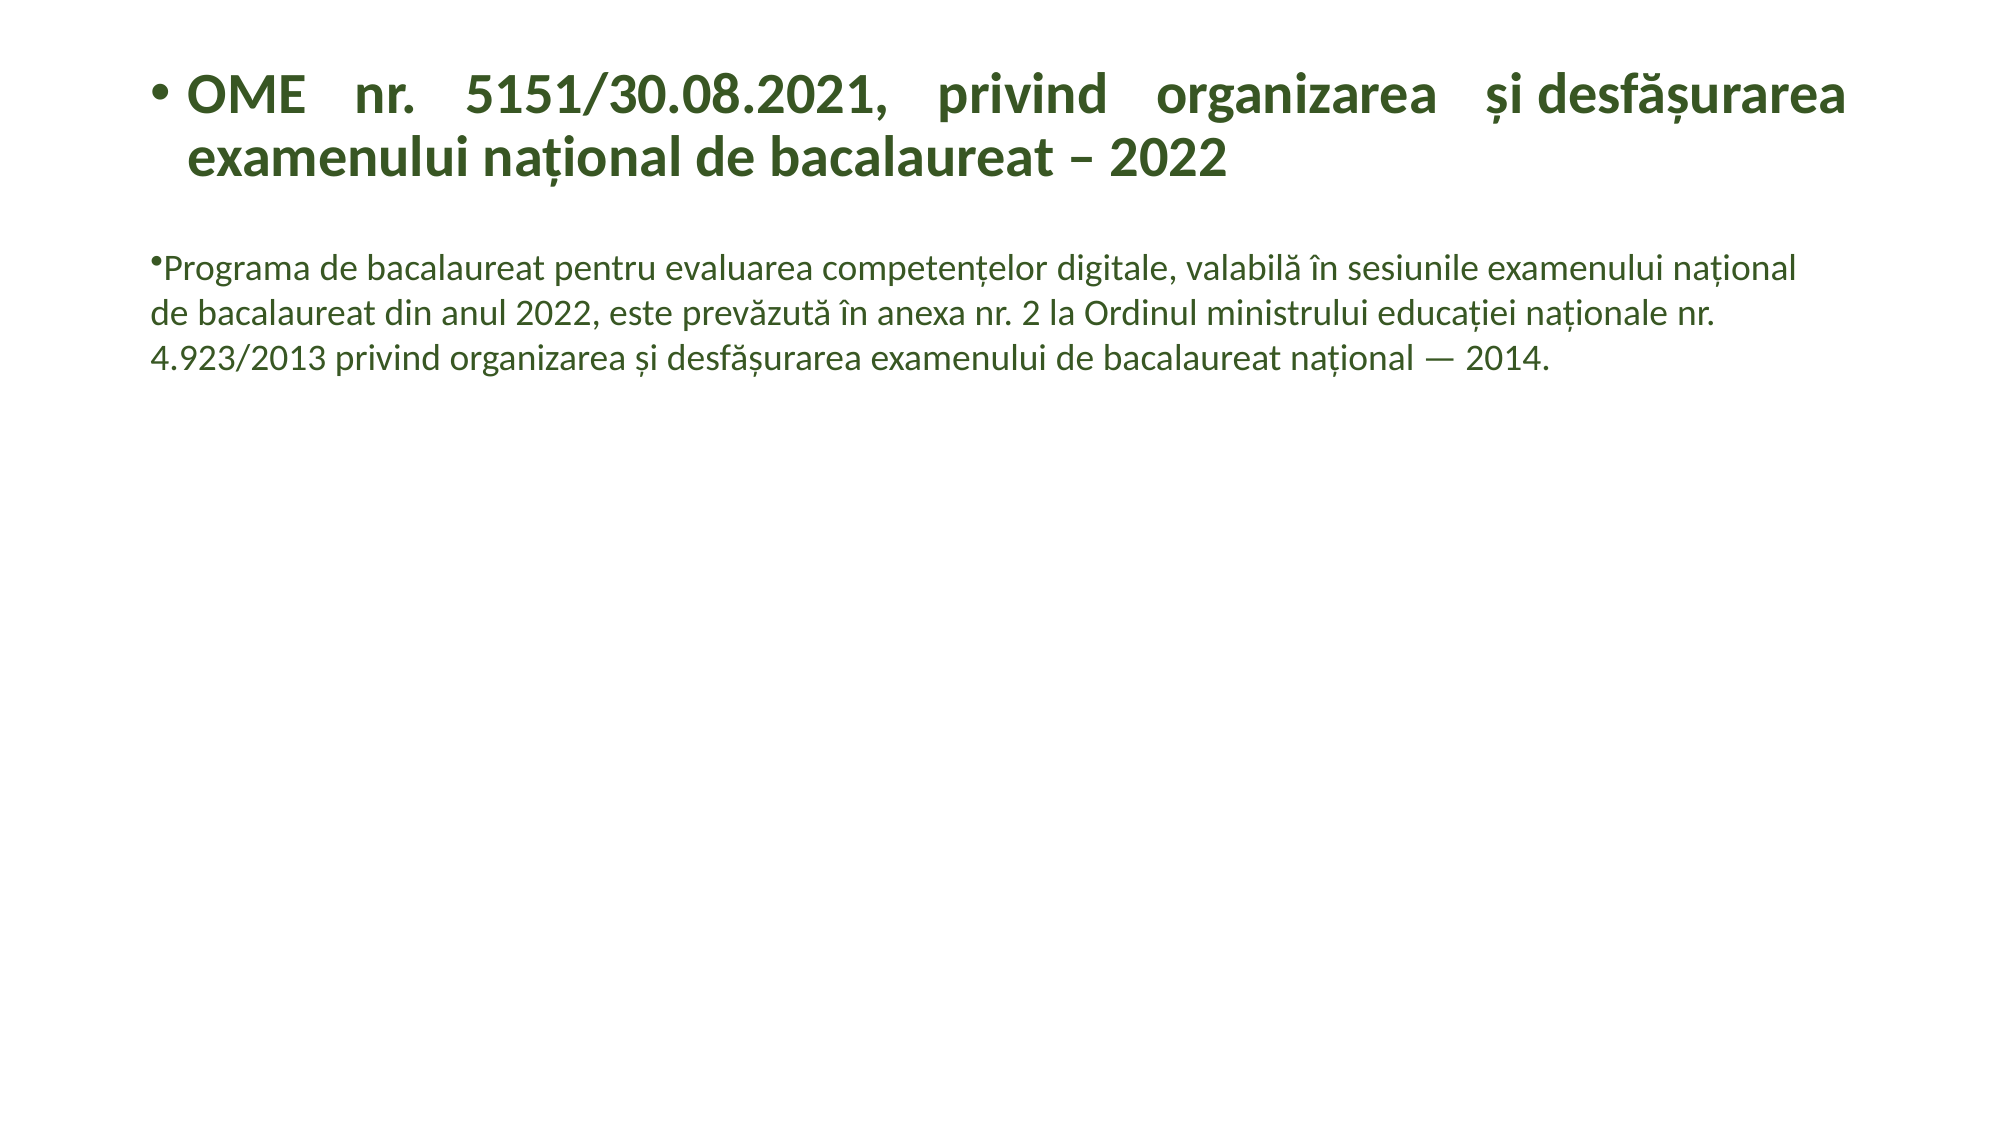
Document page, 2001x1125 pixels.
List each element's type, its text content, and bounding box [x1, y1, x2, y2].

list OME nr. 5151/30.08.2021, privind organizarea și desfășurarea examenului național de bacalaureat – 2022 [135, 55, 1863, 1014]
text_box Programa de bacalaureat pentru evaluarea competențelor digitale, valabilă în sesiunile examenului național de bacalaureat din anul 2022, este prevăzută în anexa nr. 2 la Ordinul ministrului educației naționale nr. 4.923/2013 privind organizarea și desfășurarea examenului de bacalaureat național — 2014.​ [135, 235, 1817, 386]
